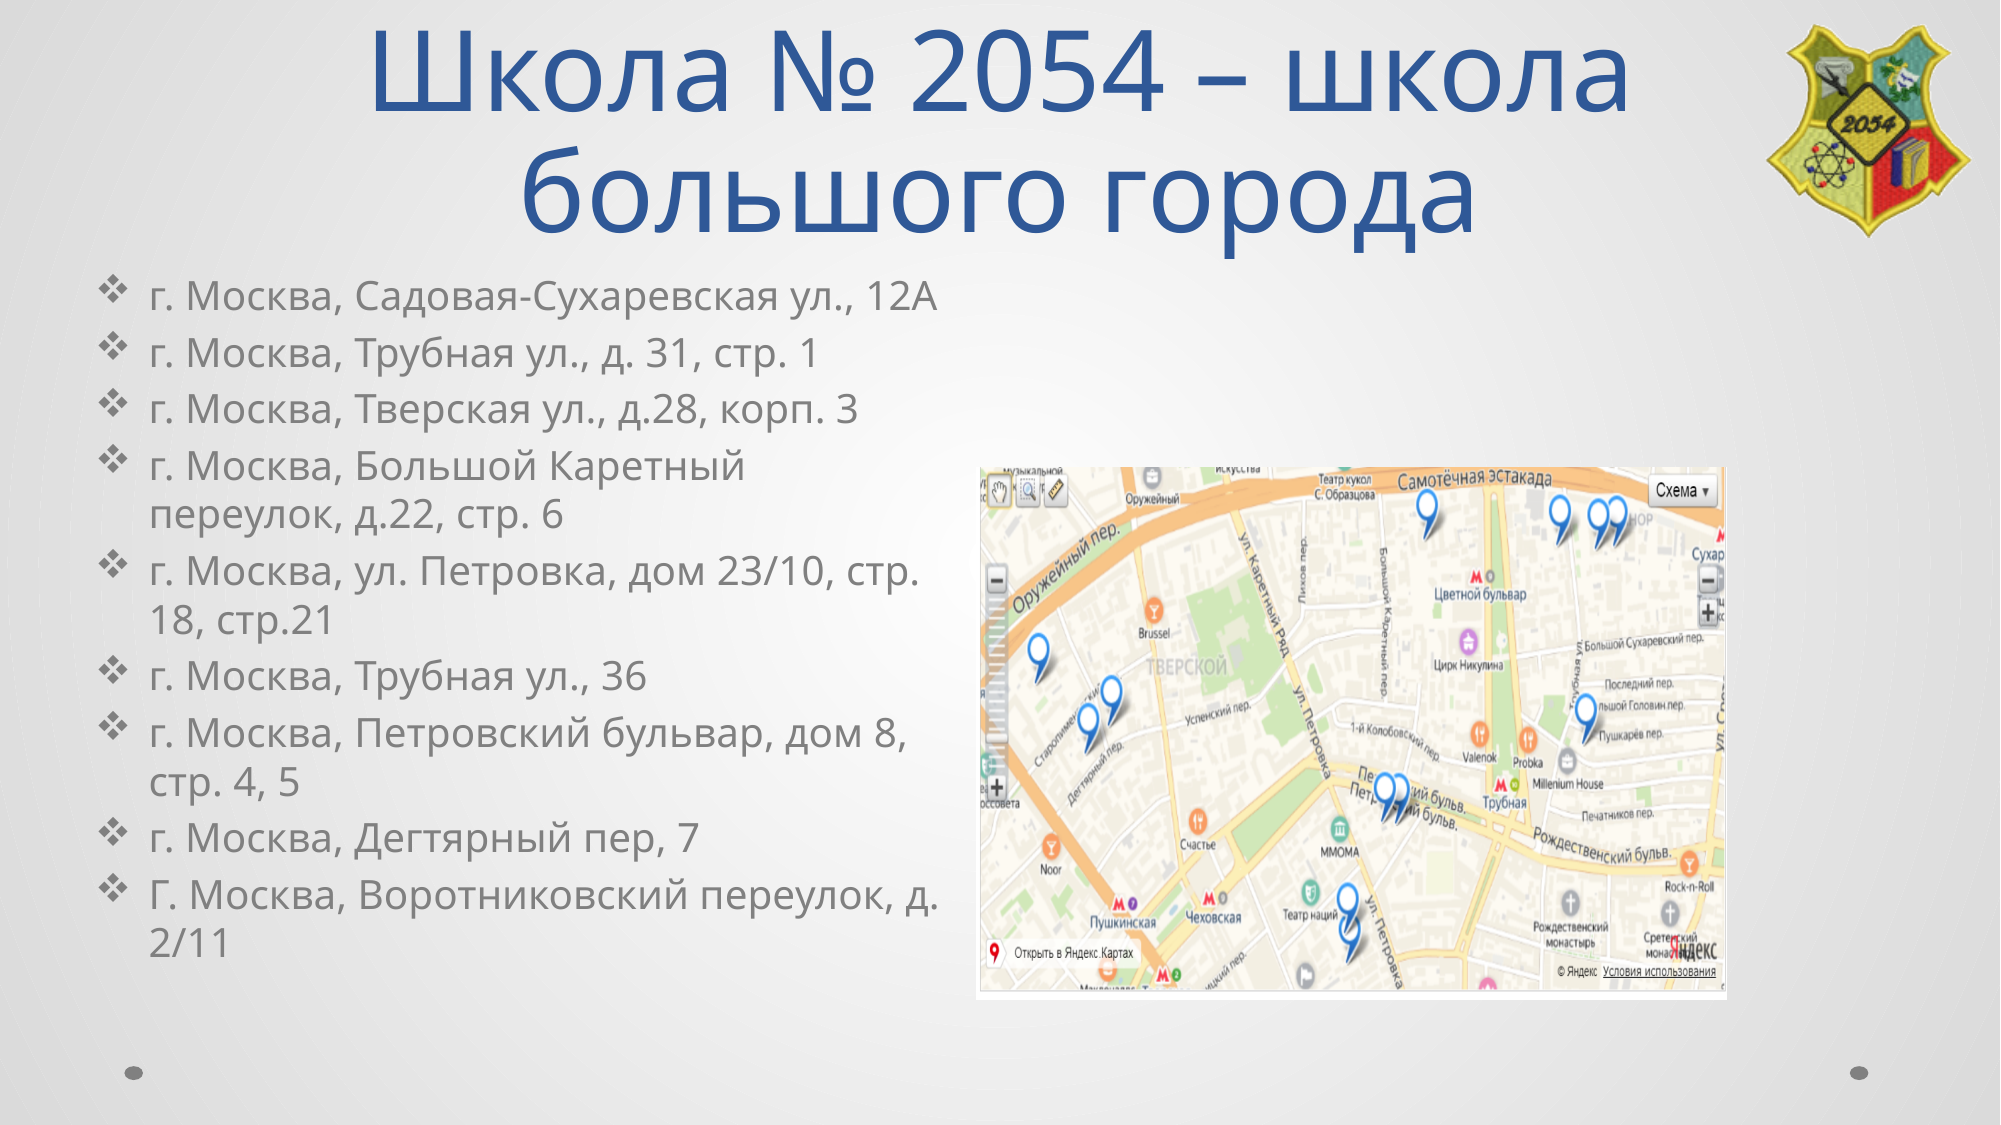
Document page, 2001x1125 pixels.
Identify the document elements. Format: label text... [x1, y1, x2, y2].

list г. Москва, Садовая-Сухаревская ул., 12А г. Москва, Трубная ул., д. 31, стр. 1 г. Москва, Тверская ул., д.28, корп. 3 г. Москва, Большой Каретный переулок, д.22, стр. 6 г. Москва, ул. Петровка, дом 23/10, стр. 18, стр.21 г. Москва, Трубная ул., 36 г. Москва, Петровский бульвар, дом 8, стр. 4, 5 г. Москва, Дегтярный пер, 7 Г. Москва, Воротниковский переулок, д. 2/11 [80, 262, 964, 1005]
picture [976, 467, 1727, 1000]
picture [1707, 24, 2000, 238]
title Школа № 2054 – школа большого города [99, 0, 1900, 263]
